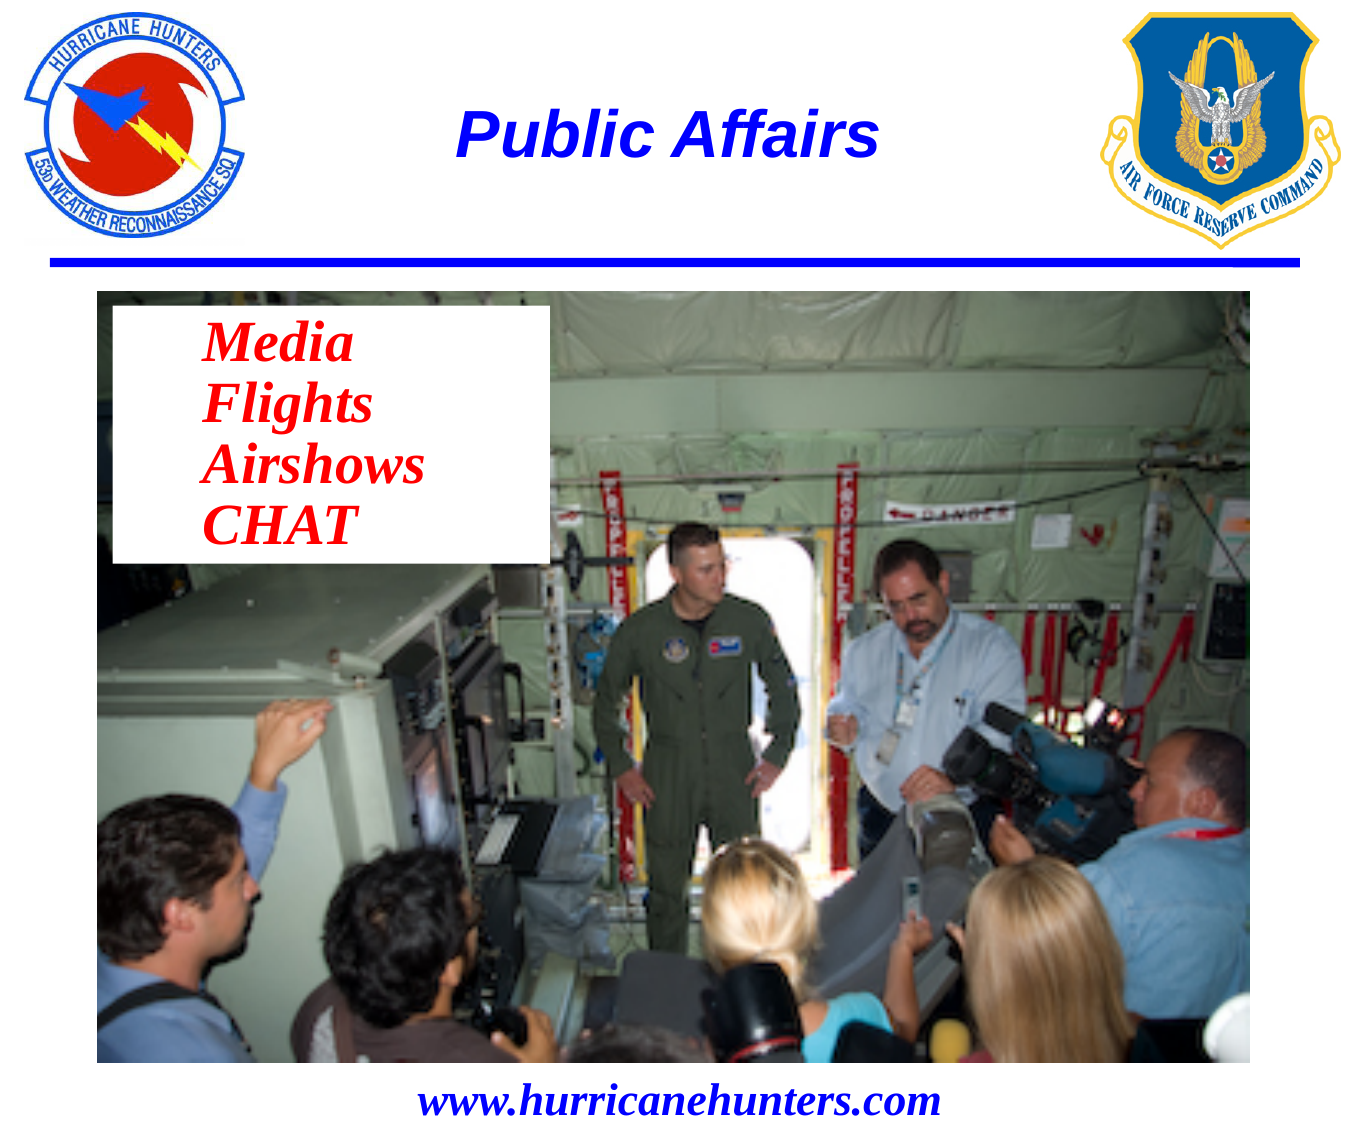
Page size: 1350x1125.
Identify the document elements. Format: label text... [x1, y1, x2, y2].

picture [1100, 12, 1341, 250]
title Public Affairs [249, 37, 1088, 226]
picture [96, 291, 1251, 1063]
picture [24, 12, 245, 238]
text_box www.hurricanehunters.com [402, 1071, 958, 1125]
